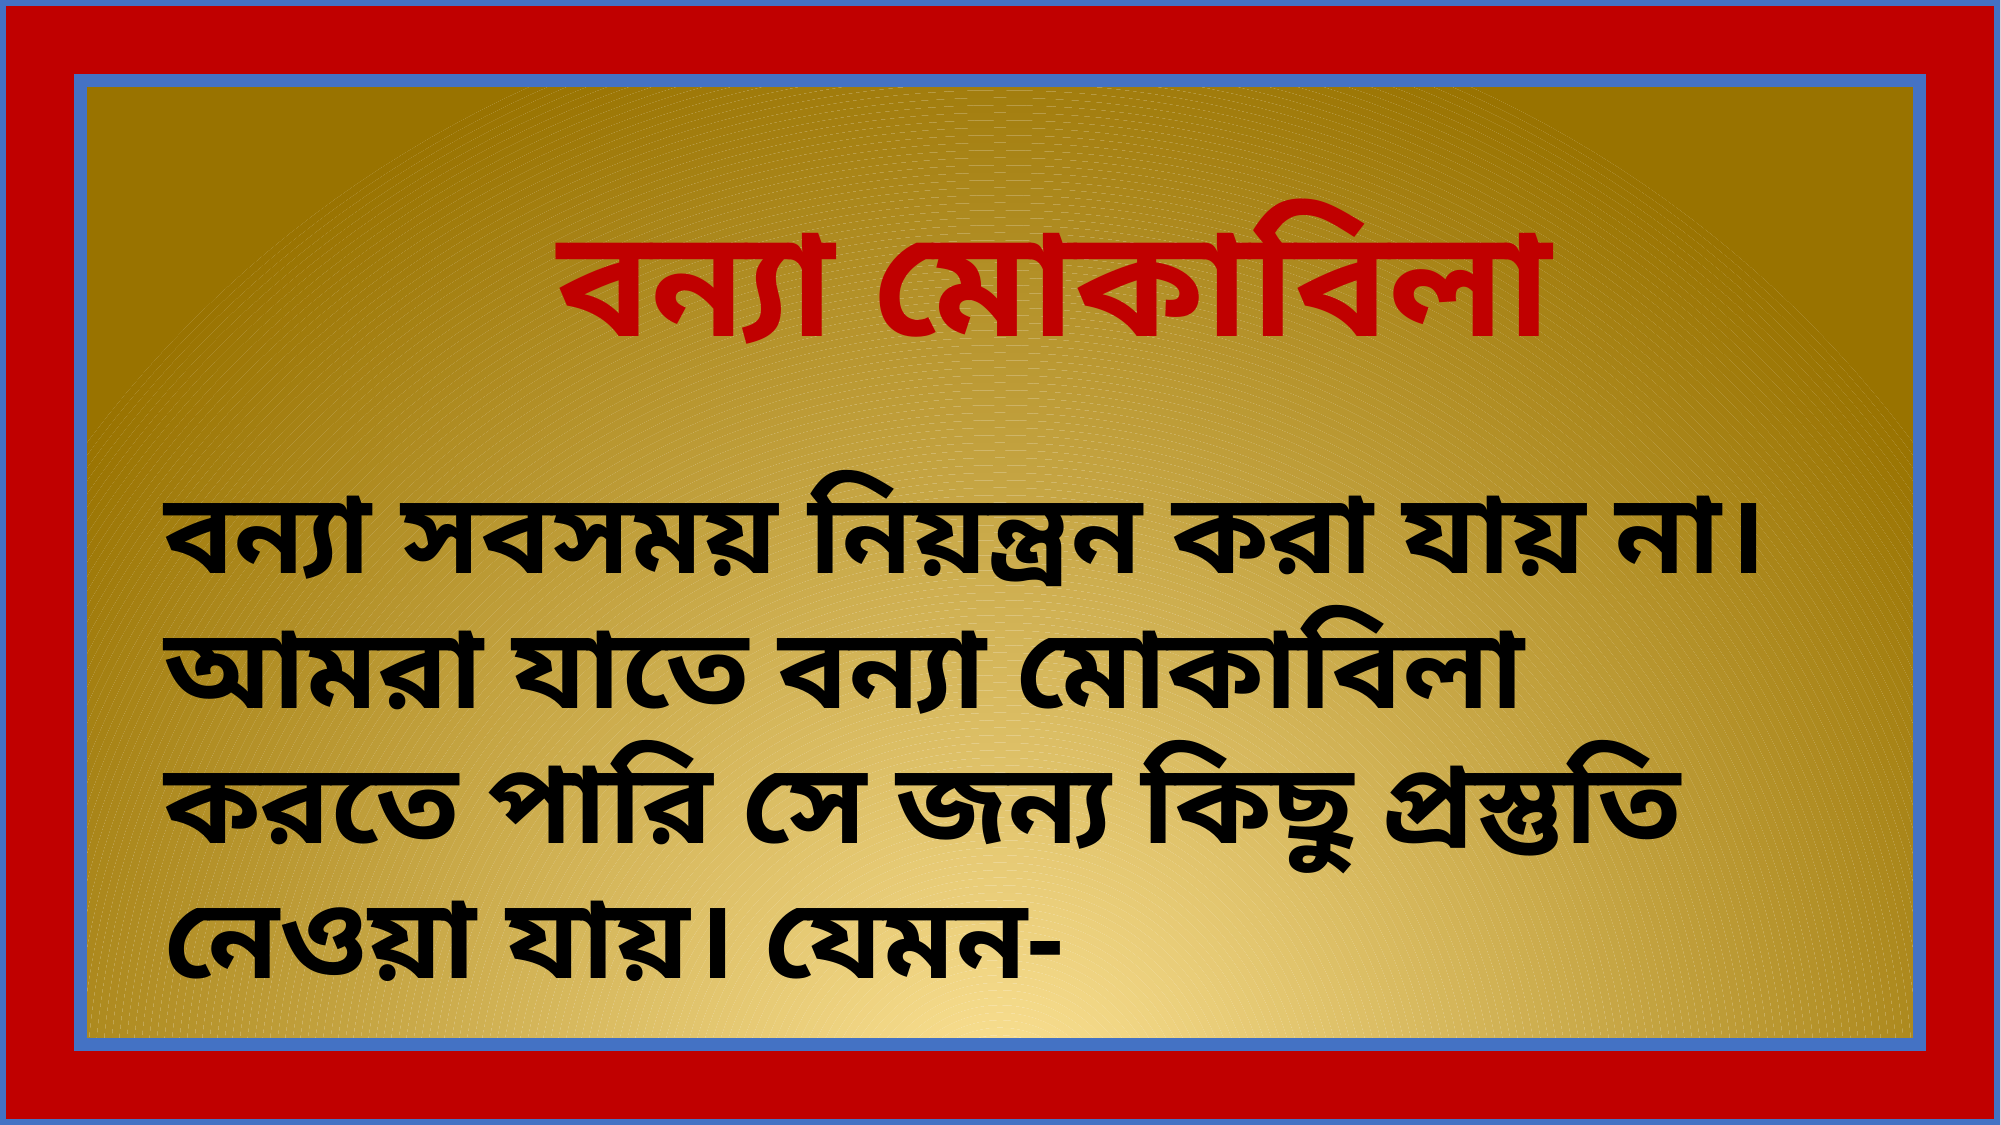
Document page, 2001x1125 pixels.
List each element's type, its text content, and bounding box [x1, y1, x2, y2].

text_box বন্যা মোকাবিলা [542, 179, 1832, 375]
text_box বন্যা সবসময় নিয়ন্ত্রন করা যায় না।আমরা যাতে বন্যা মোকাবিলা করতে পারি সে জন্য কিছু প্রস্তুতি নেওয়া যায়। যেমন- [149, 453, 1851, 1009]
